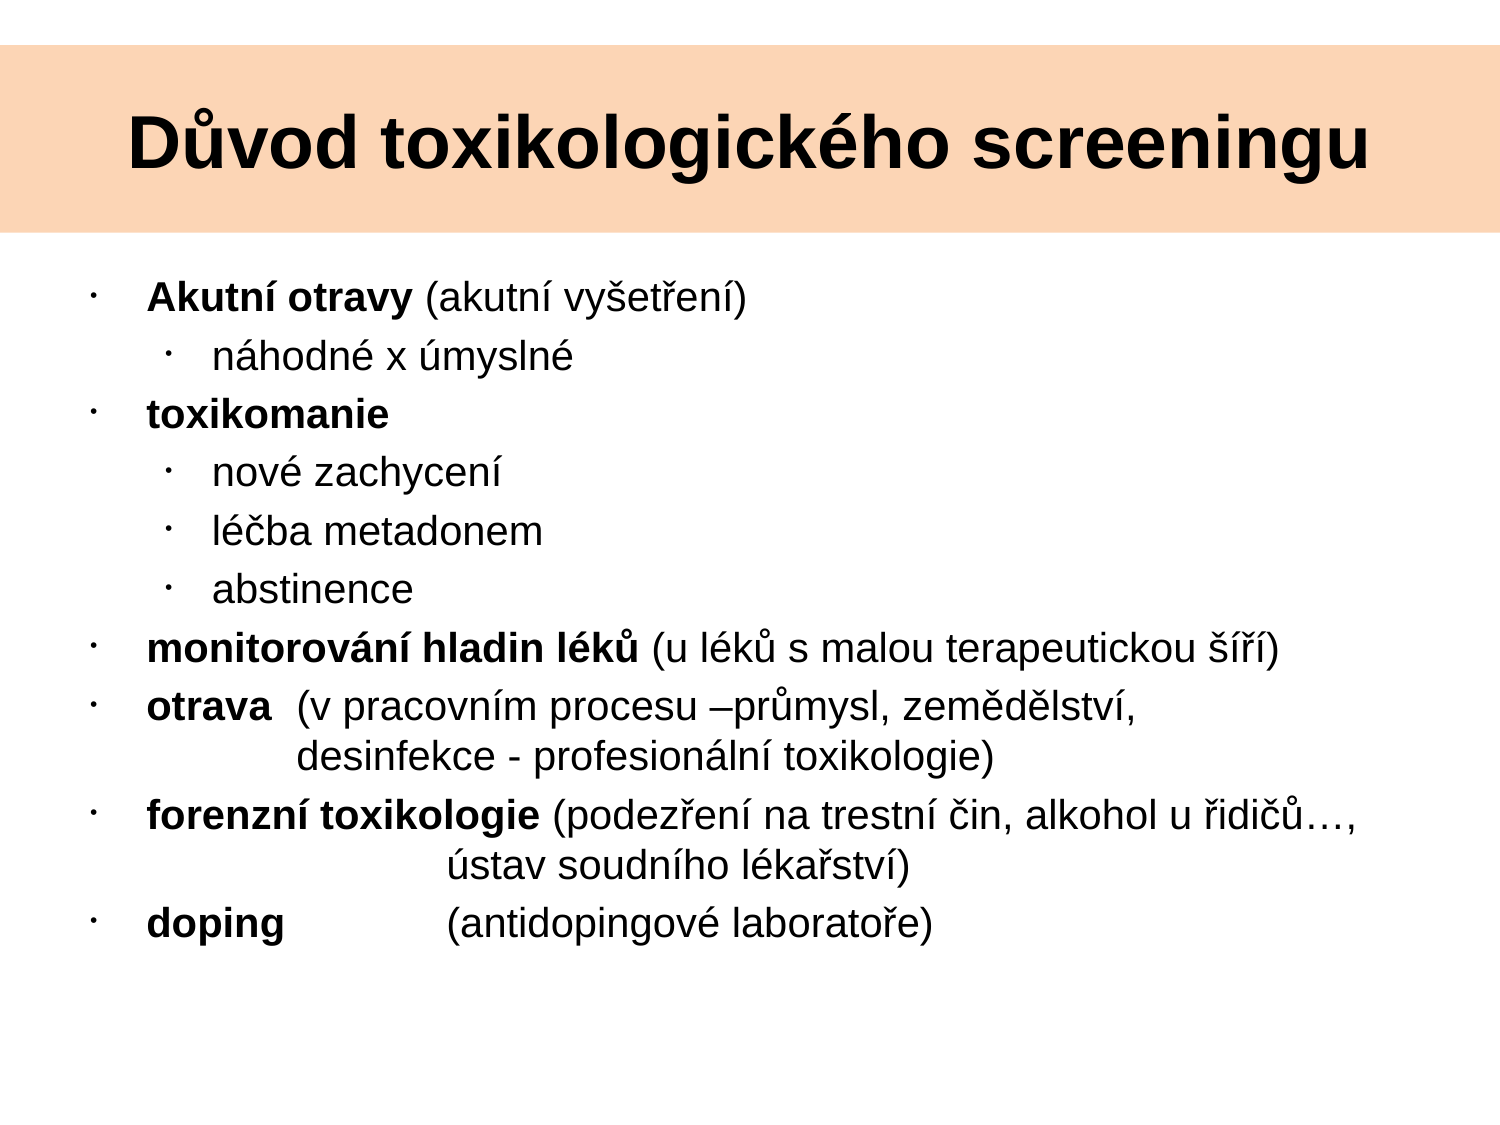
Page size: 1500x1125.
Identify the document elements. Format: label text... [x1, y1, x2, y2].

list Akutní otravy (akutní vyšetření) náhodné x úmyslné toxikomanie nové zachycení léčba metadonem abstinence monitorování hladin léků (u léků s malou terapeutickou šíří) otrava (v pracovním procesu –průmysl, zemědělství, desinfekce - profesionální toxikologie) forenzní toxikologie (podezření na trestní čin, alkohol u řidičů…, ústav soudního lékařství) doping (antidopingové laboratoře) [75, 262, 1425, 1005]
title Důvod toxikologického screeningu [0, 45, 1500, 233]
